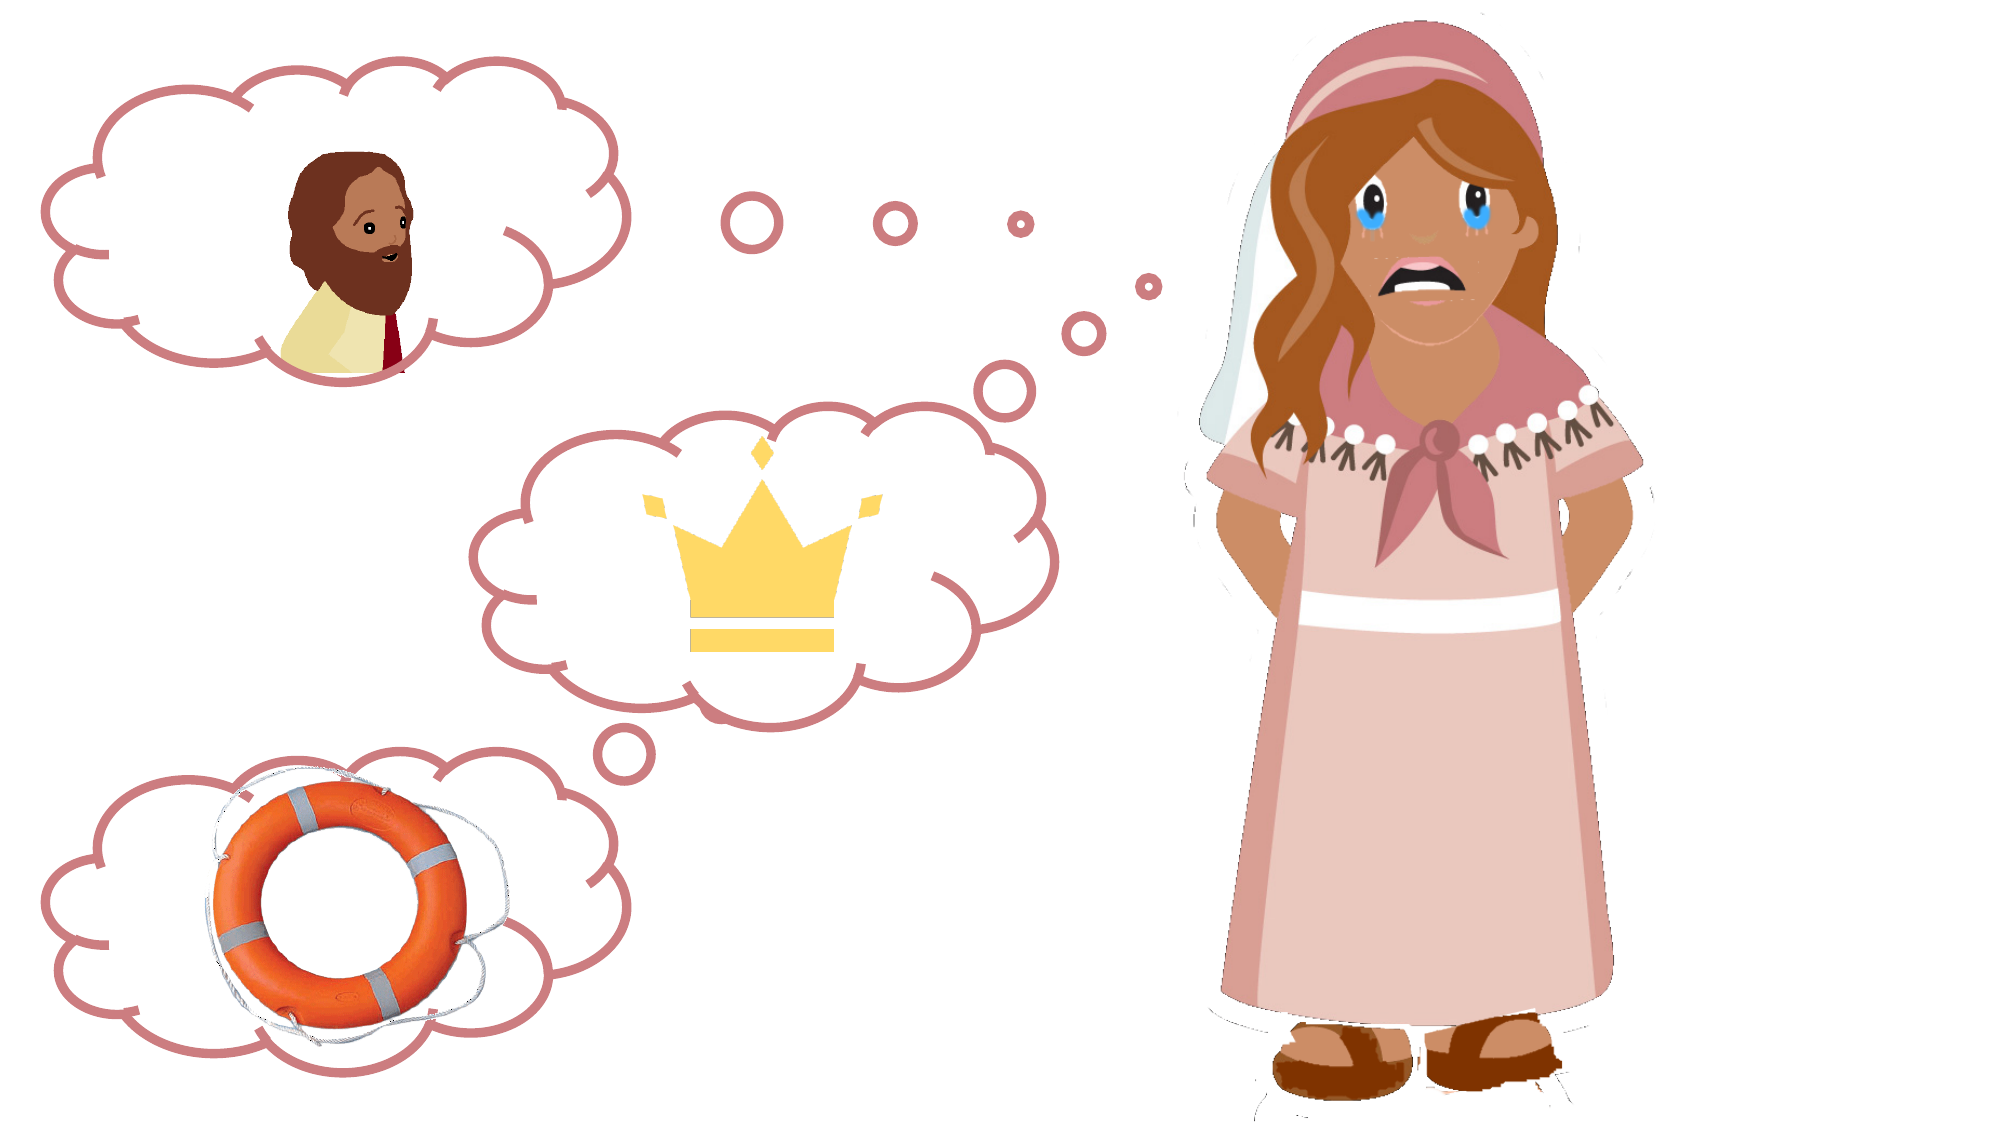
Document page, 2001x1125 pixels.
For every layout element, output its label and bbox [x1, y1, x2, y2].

text_box [596, 726, 653, 783]
text_box [1138, 276, 1159, 297]
text_box [976, 363, 1033, 419]
text_box [44, 778, 193, 1054]
picture [259, 136, 439, 373]
text_box [514, 752, 628, 1025]
text_box [44, 60, 628, 365]
text_box [1010, 214, 1031, 235]
text_box [703, 707, 726, 721]
picture [193, 750, 514, 1072]
text_box [724, 194, 780, 251]
text_box [876, 204, 915, 243]
text_box [294, 373, 391, 384]
text_box [862, 405, 1056, 689]
text_box [472, 433, 858, 729]
picture [1160, 3, 1664, 1125]
text_box [1065, 314, 1103, 353]
picture [624, 405, 900, 682]
